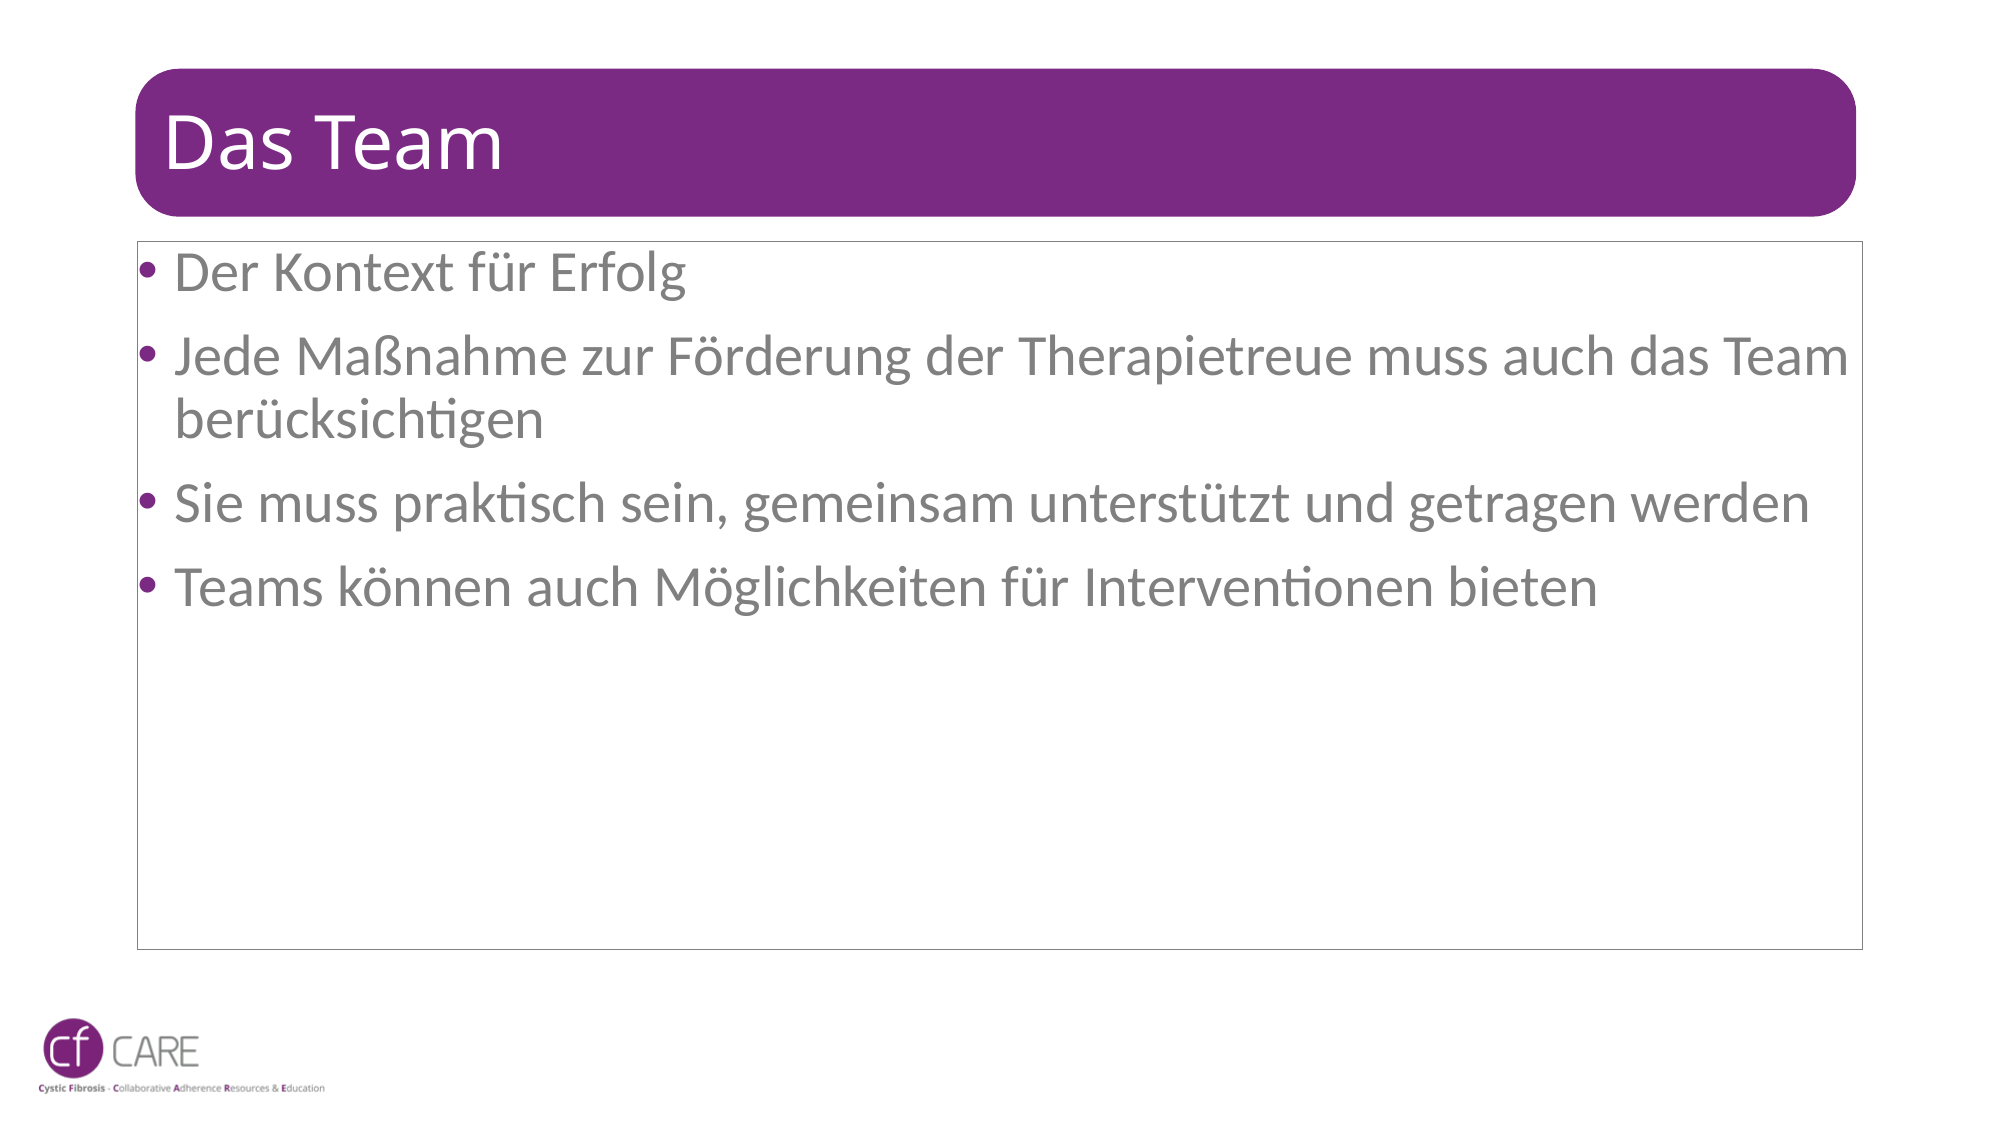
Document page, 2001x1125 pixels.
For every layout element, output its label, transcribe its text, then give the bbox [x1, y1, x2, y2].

picture [33, 1013, 332, 1100]
list Der Kontext für Erfolg Jede Maßnahme zur Förderung der Therapietreue muss auch das Team berücksichtigen Sie muss praktisch sein, gemeinsam unterstützt und getragen werden Teams können auch Möglichkeiten für Interventionen bieten [137, 241, 1863, 950]
title Das Team [162, 93, 1840, 203]
